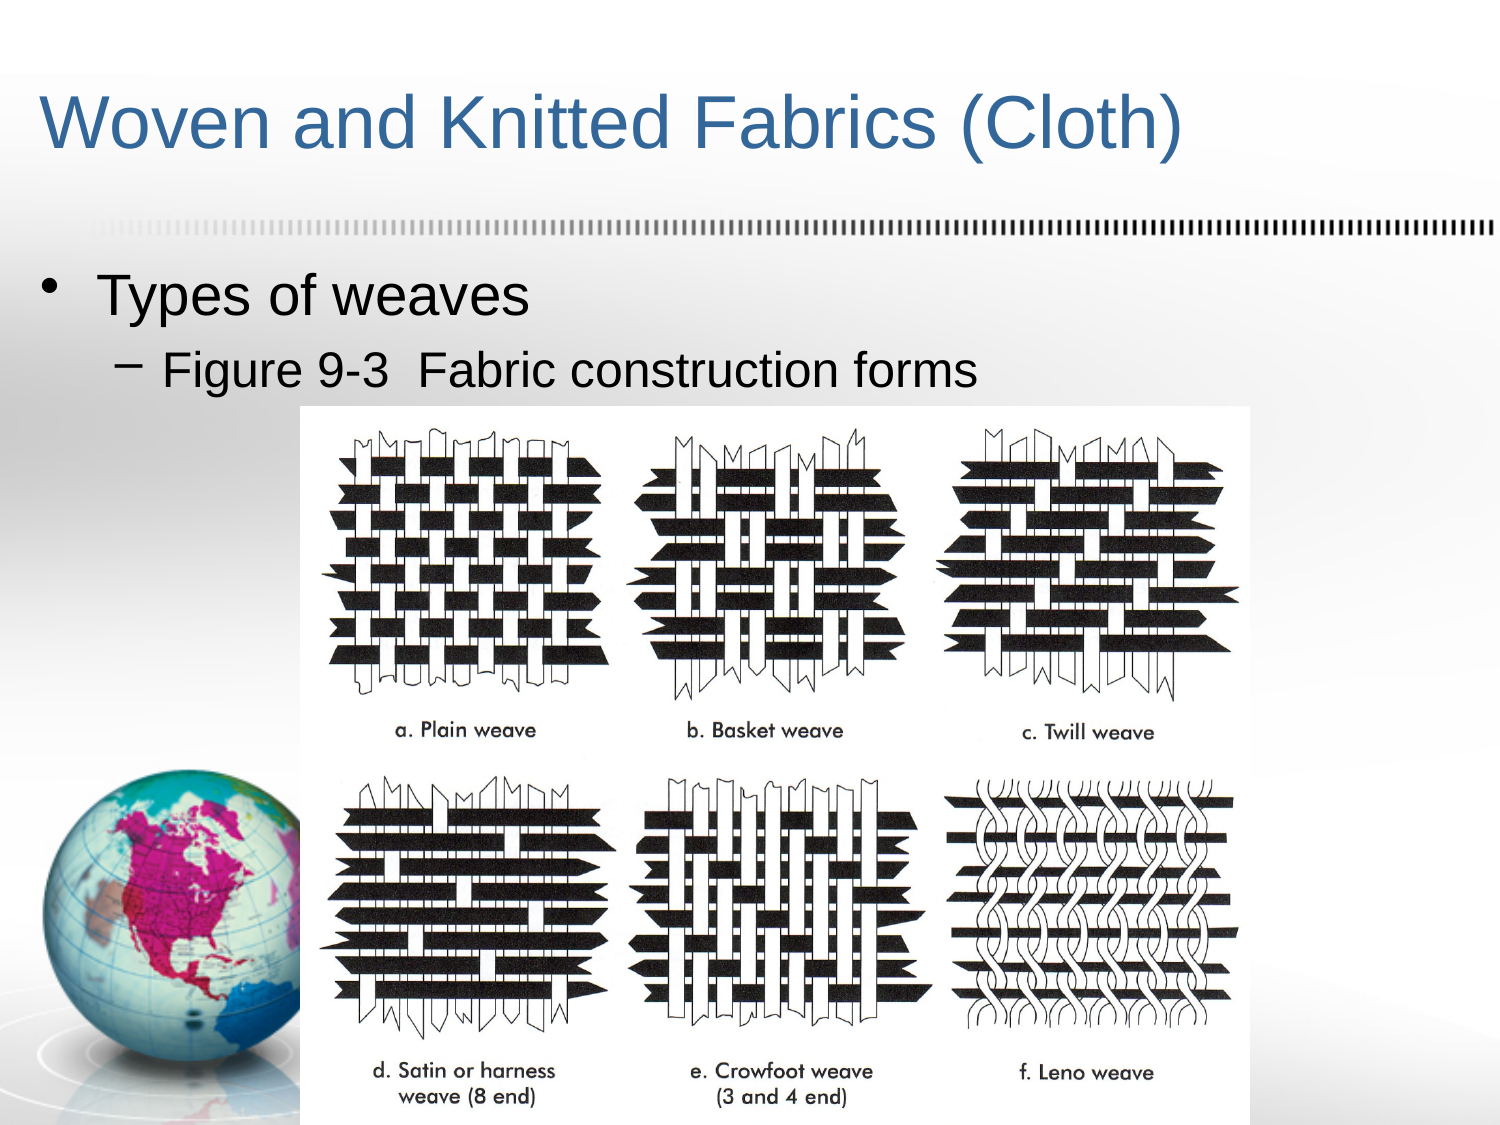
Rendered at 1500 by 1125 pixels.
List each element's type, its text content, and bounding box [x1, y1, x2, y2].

title Woven and Knitted Fabrics (Cloth) [24, 24, 1476, 213]
picture [0, 0, 1500, 1125]
list Types of weaves Figure 9-3 Fabric construction forms [24, 249, 1476, 1026]
